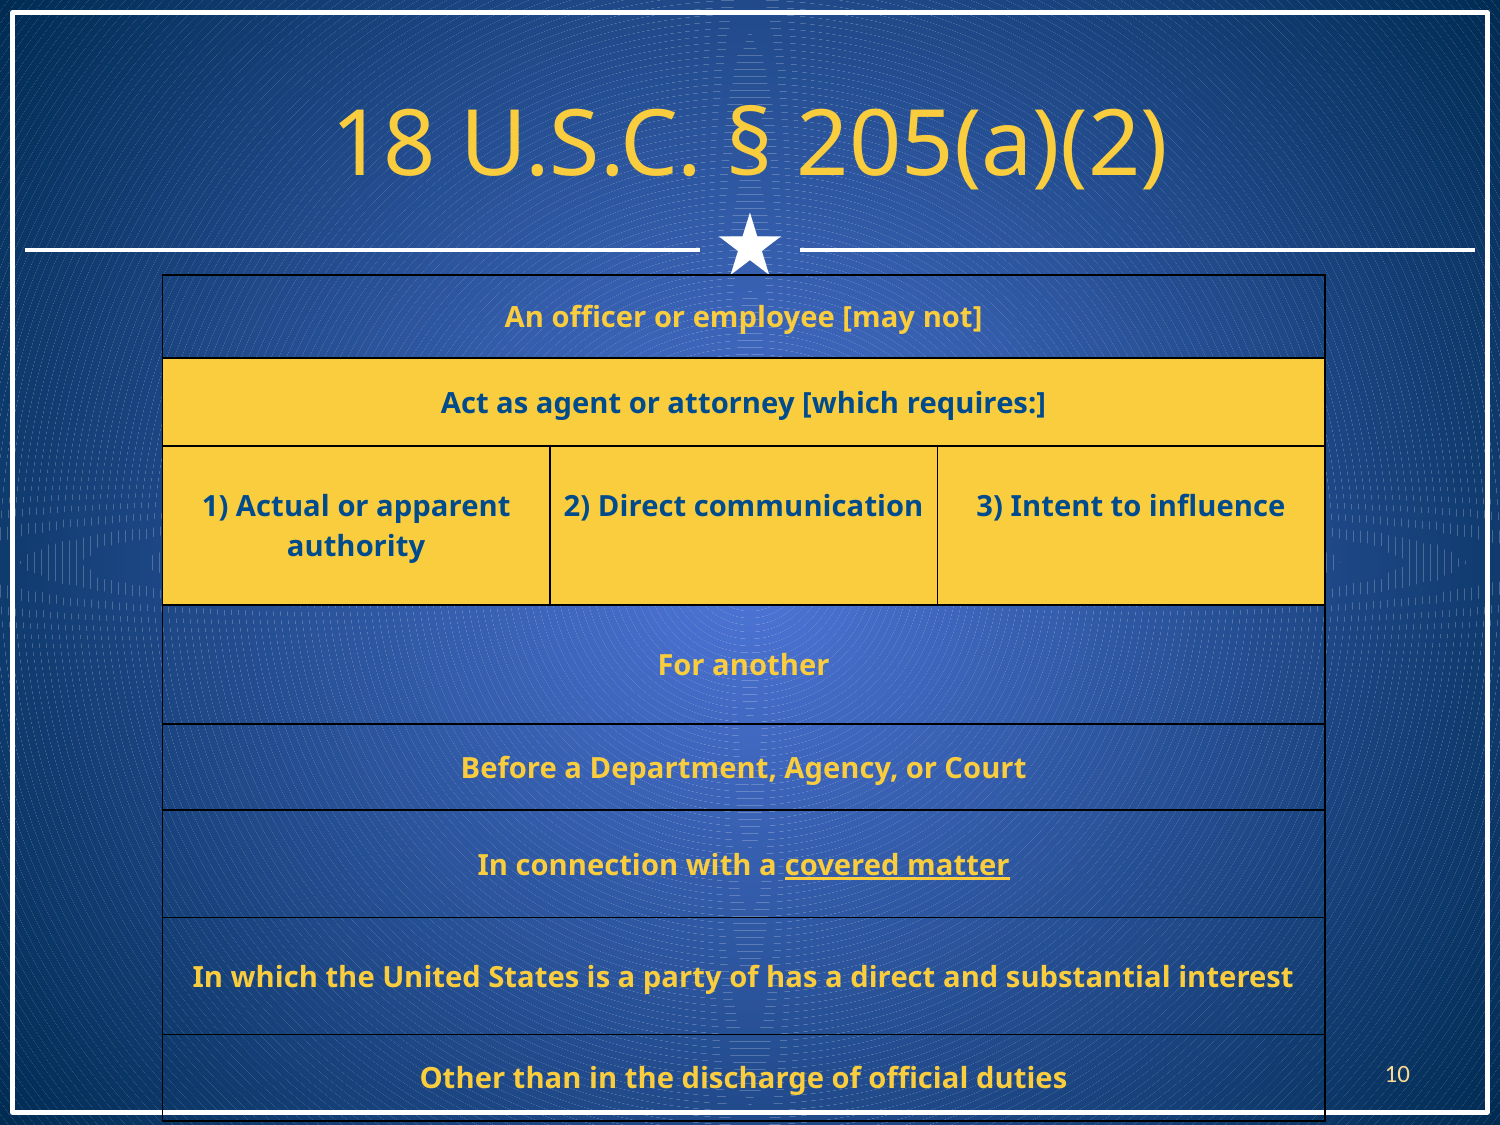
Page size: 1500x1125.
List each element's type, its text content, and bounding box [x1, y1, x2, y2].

table_cell 2) Direct communication [551, 447, 937, 604]
table_header An officer or employee [may not] [163, 276, 1324, 357]
table_cell Act as agent or attorney [which requires:] [163, 359, 1324, 445]
table_cell In which the United States is a party of has a direct and substantial interest [163, 918, 1324, 1034]
table_cell Before a Department, Agency, or Court [163, 725, 1324, 809]
table_cell 3) Intent to influence [938, 447, 1324, 604]
table_cell Other than in the discharge of official duties [163, 1035, 1324, 1120]
slide_number 10 [1326, 1042, 1425, 1103]
table_cell 1) Actual or apparent authority [163, 447, 549, 604]
table_cell For another [163, 606, 1324, 723]
title 18 U.S.C. § 205(a)(2) [75, 45, 1425, 233]
table_cell In connection with a covered matter [163, 811, 1324, 917]
